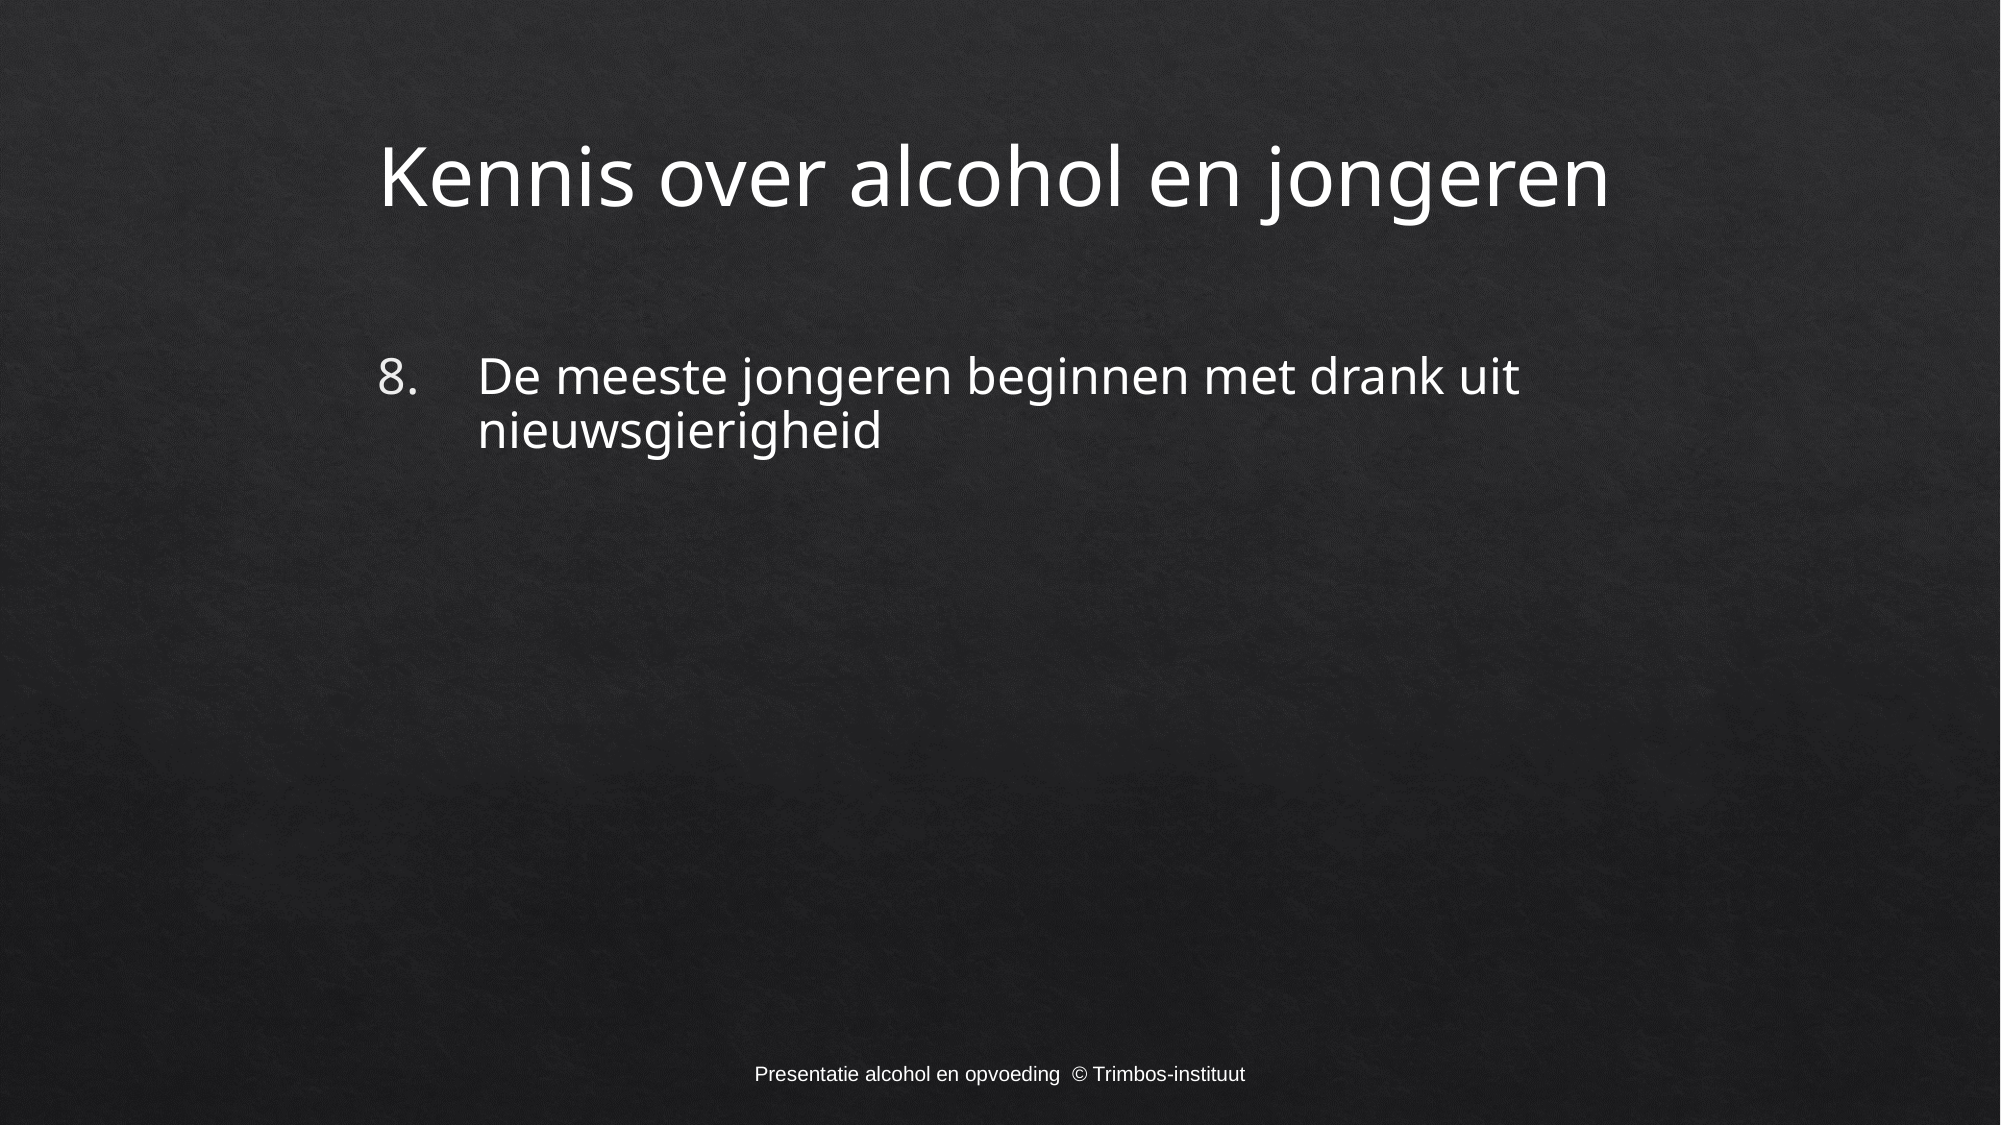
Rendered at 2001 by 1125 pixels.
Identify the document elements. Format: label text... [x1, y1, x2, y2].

list De meeste jongeren beginnen met drank uit nieuwsgierigheid [362, 284, 1637, 950]
footer Presentatie alcohol en opvoeding © Trimbos-instituut [662, 1042, 1338, 1103]
picture [0, 0, 2001, 1125]
title Kennis over alcohol en jongeren [362, 99, 1637, 260]
